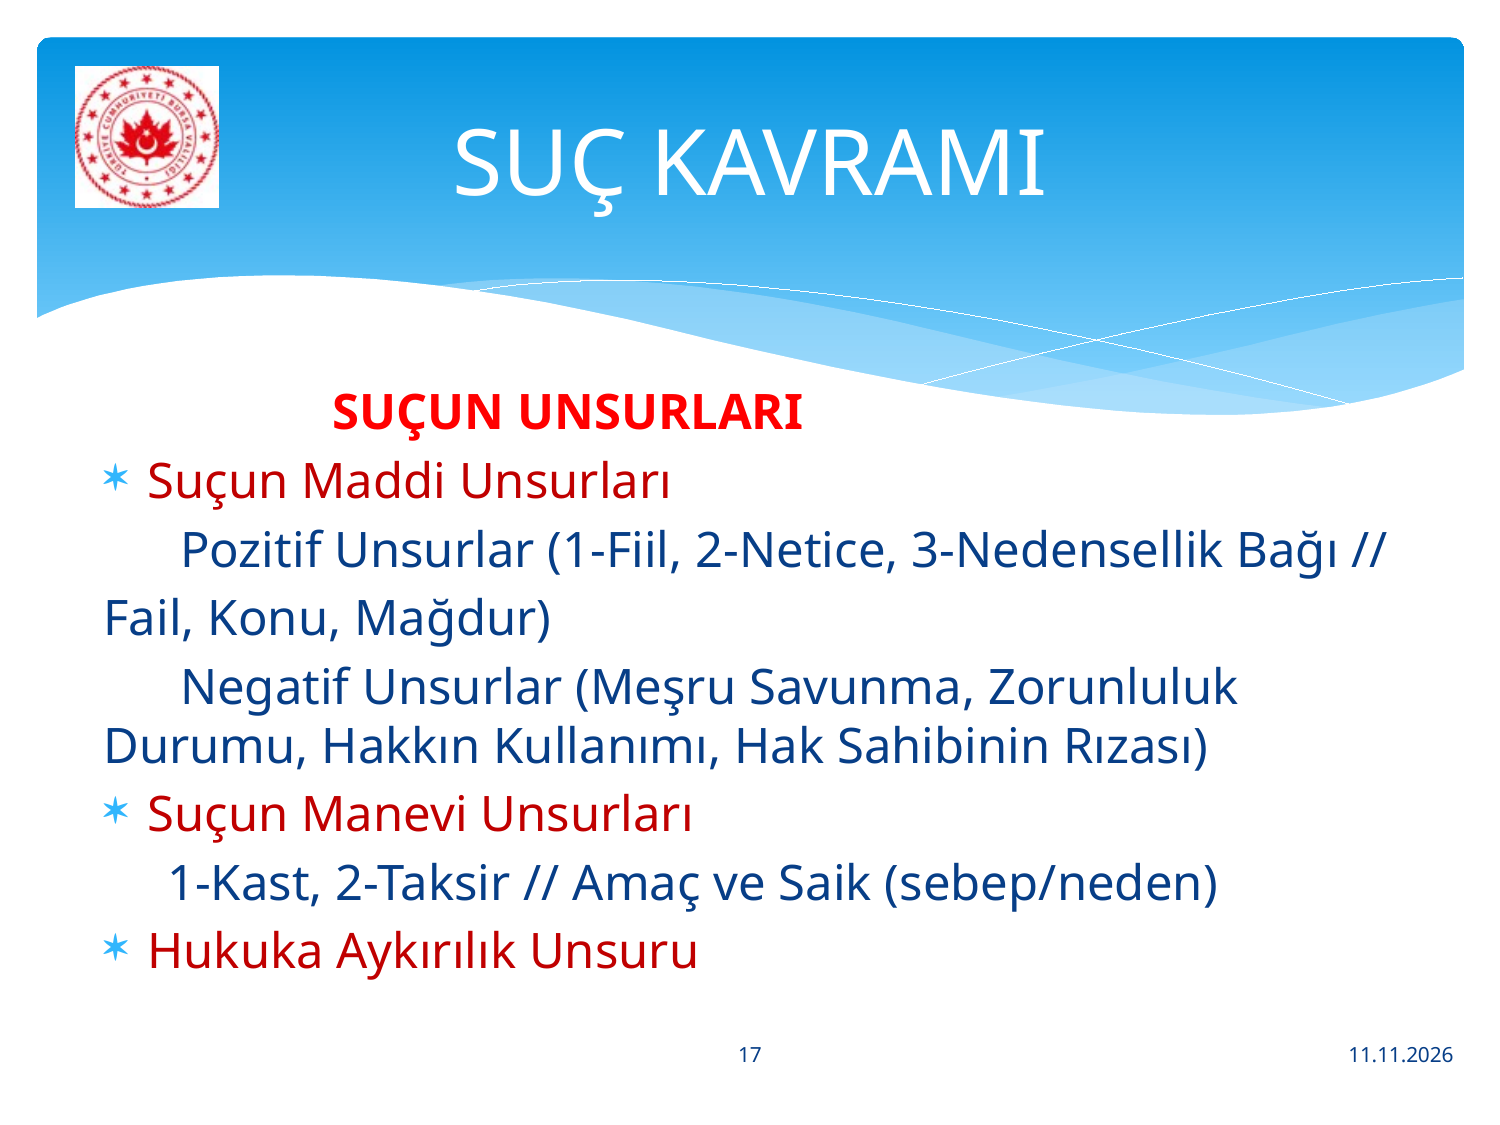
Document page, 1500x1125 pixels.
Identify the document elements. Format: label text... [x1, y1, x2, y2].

picture [74, 67, 219, 209]
title SUÇ KAVRAMI [75, 55, 1425, 261]
slide_number 17 [654, 1025, 846, 1086]
list SUÇUN UNSURLARI Suçun Maddi Unsurları Pozitif Unsurlar (1-Fiil, 2-Netice, 3-Nedensellik Bağı // Fail, Konu, Mağdur) Negatif Unsurlar (Meşru Savunma, Zorunluluk Durumu, Hakkın Kullanımı, Hak Sahibinin Rızası) Suçun Manevi Unsurları 1-Kast, 2-Taksir // Amaç ve Saik (sebep/neden) Hukuka Aykırılık Unsuru [88, 373, 1412, 1035]
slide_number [847, 1025, 1469, 1086]
